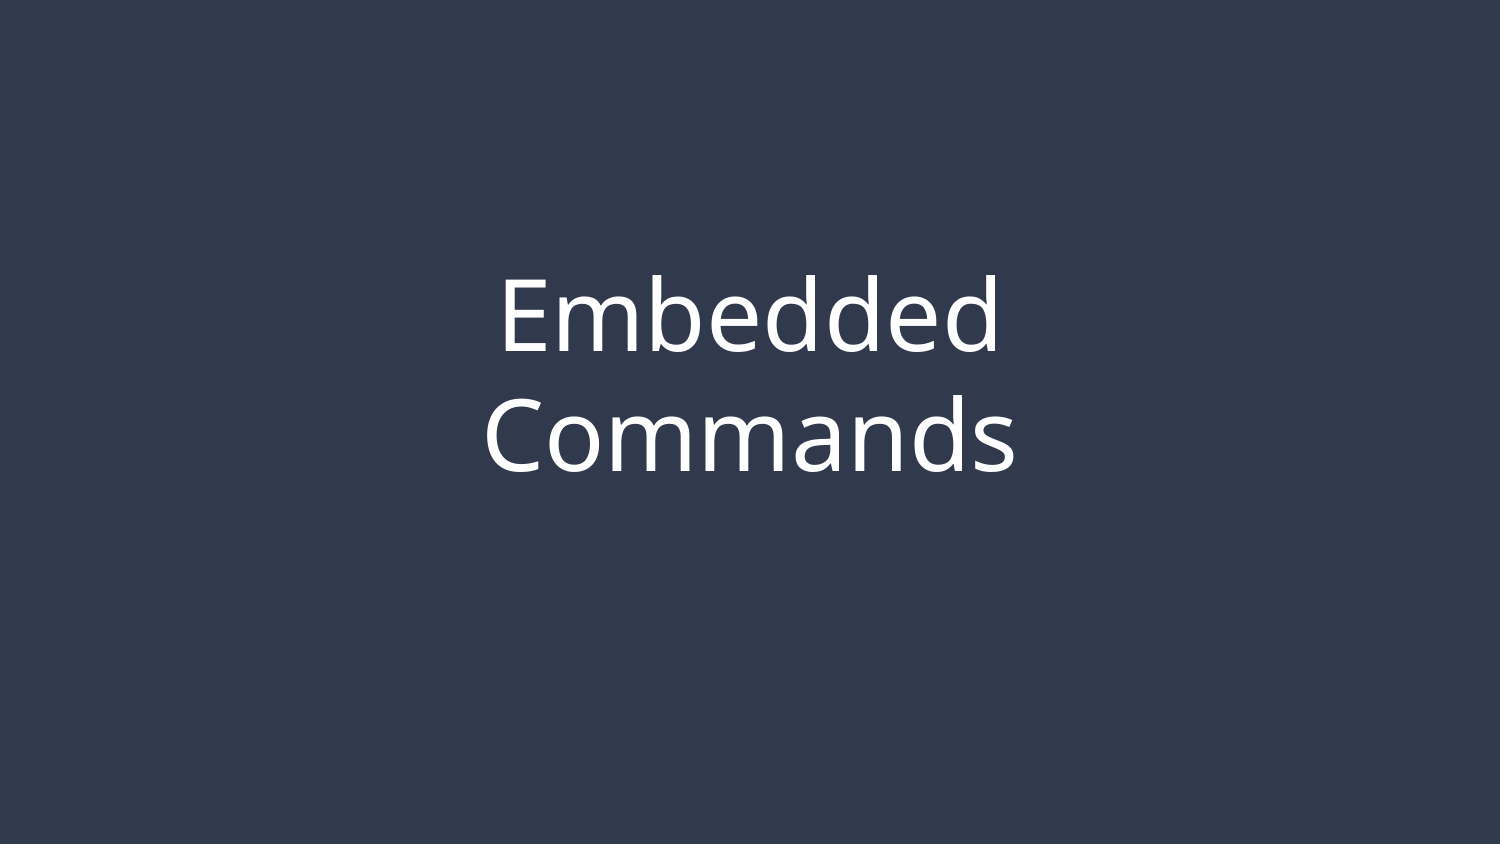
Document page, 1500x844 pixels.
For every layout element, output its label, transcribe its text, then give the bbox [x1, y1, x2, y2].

title Embedded Commands [218, 195, 1282, 507]
